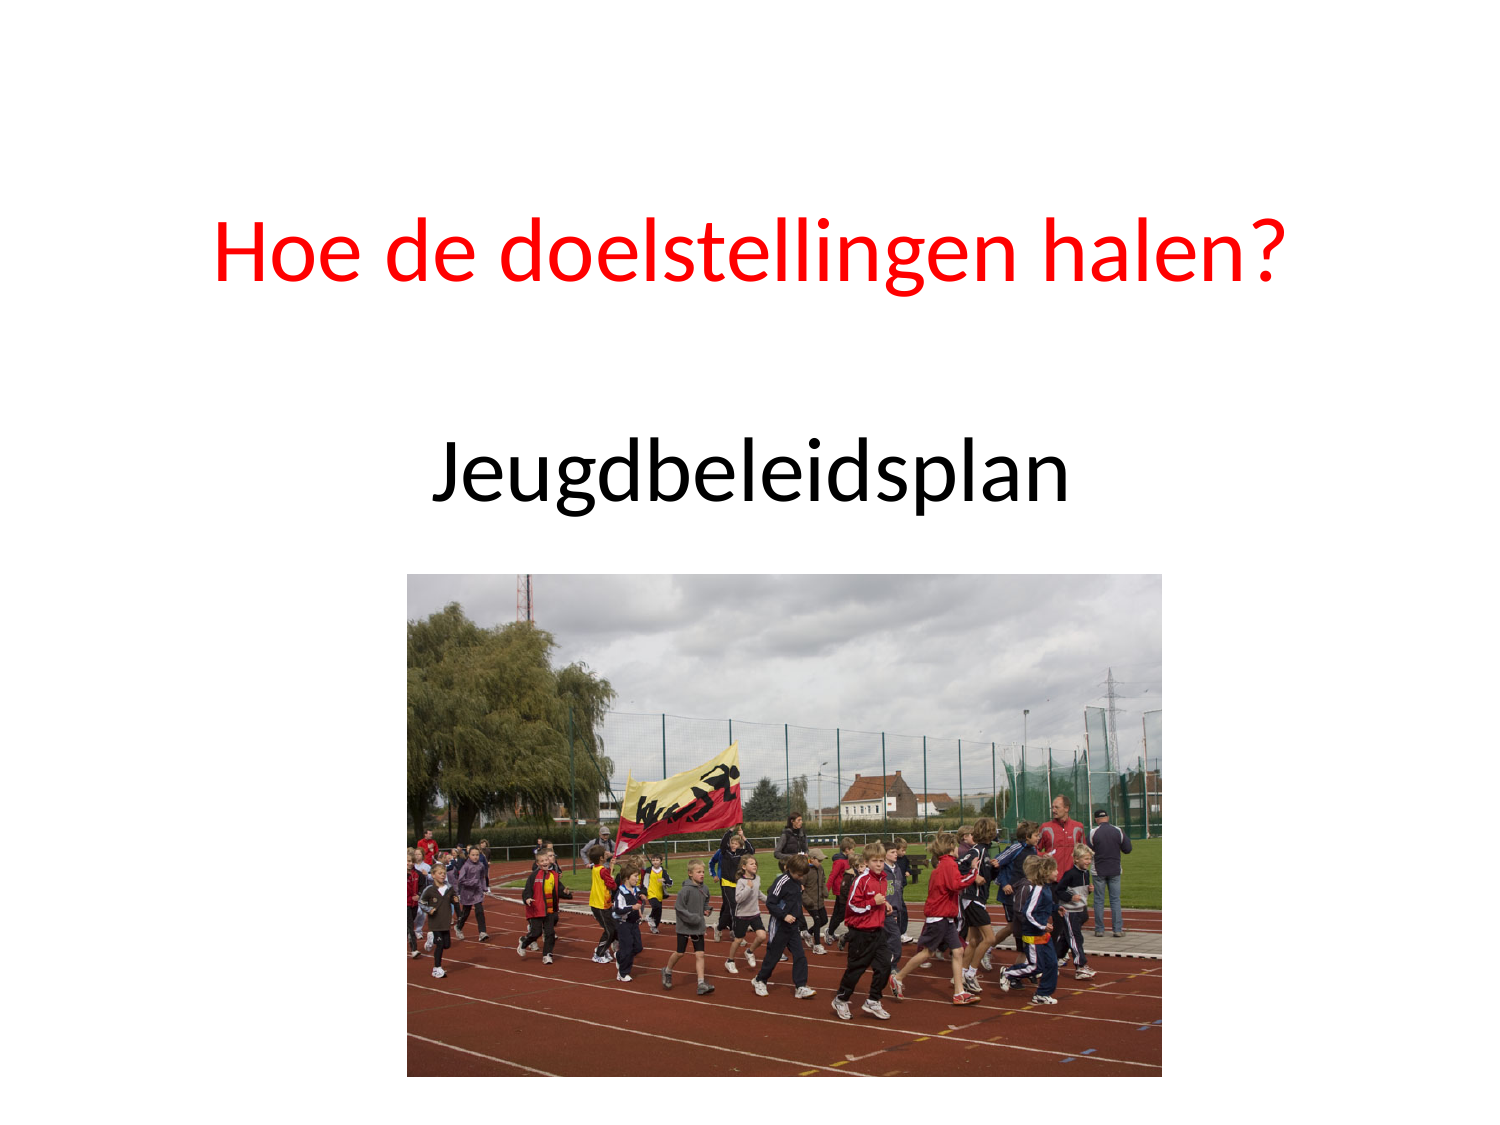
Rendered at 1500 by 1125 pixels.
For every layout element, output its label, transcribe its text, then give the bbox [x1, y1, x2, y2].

title Hoe de doelstellingen halen? Jeugdbeleidsplan [76, 160, 1427, 549]
picture [407, 574, 1162, 1078]
